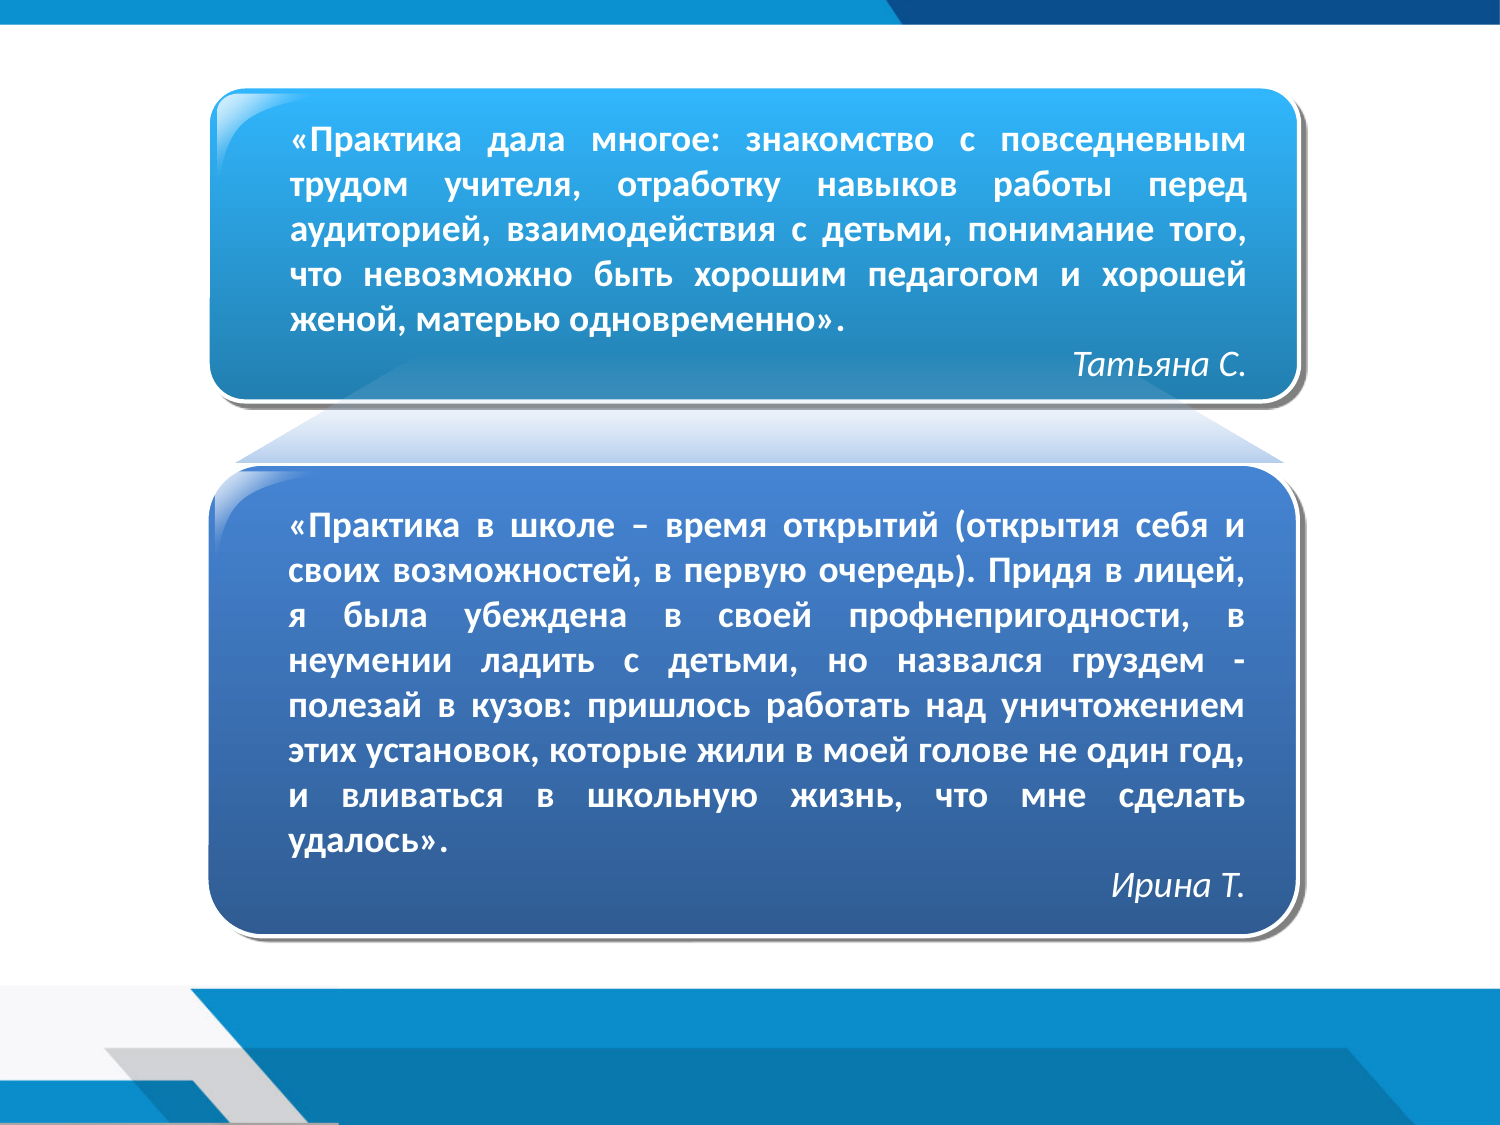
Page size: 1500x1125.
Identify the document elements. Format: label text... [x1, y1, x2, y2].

text_box «Практика дала многое: знакомство с повседневным трудом учителя, отработку навыков работы перед аудиторией, взаимодействия с детьми, понимание того, что невозможно быть хорошим педагогом и хорошей женой, матерью одновременно». Татьяна С. [275, 106, 1263, 391]
text_box «Практика в школе – время открытий (открытия себя и своих возможностей, в первую очередь). Придя в лицей, я была убеждена в своей профнепригодности, в неумении ладить с детьми, но назвался груздем - полезай в кузов: пришлось работать над уничтожением этих установок, которые жили в моей голове не один год, и вливаться в школьную жизнь, что мне сделать удалось». Ирина Т. [273, 492, 1261, 913]
picture [0, 0, 1500, 1125]
text_box [207, 108, 354, 402]
text_box [206, 463, 1298, 937]
text_box [227, 86, 1300, 402]
text_box [234, 391, 1285, 463]
